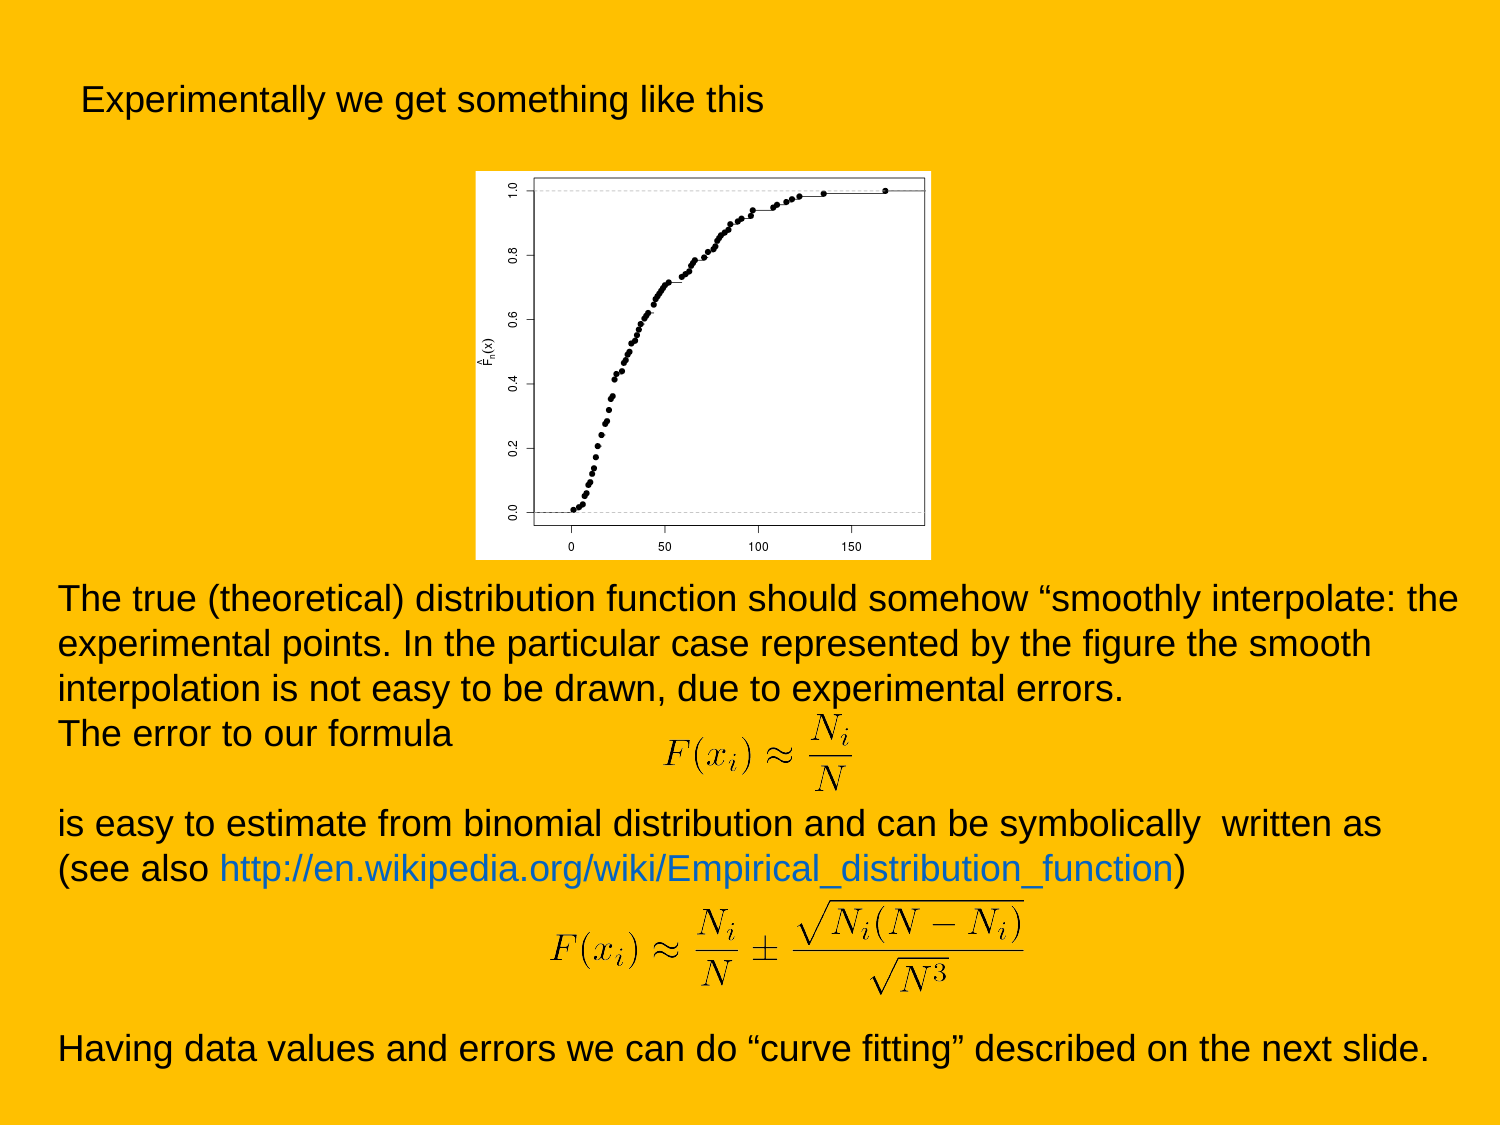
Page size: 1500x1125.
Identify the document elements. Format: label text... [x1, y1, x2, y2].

text_box The true (theoretical) distribution function should somehow “smoothly interpolate: the experimental points. In the particular case represented by the figure the smooth interpolation is not easy to be drawn, due to experimental errors. The error to our formula is easy to estimate from binomial distribution and can be symbolically written as (see also http://en.wikipedia.org/wiki/Empirical_distribution_function) Having data values and errors we can do “curve fitting” described on the next slide. [42, 566, 1477, 1077]
picture [475, 171, 932, 560]
text_box Experimentally we get something like this [65, 67, 1411, 128]
picture [550, 900, 1024, 995]
picture [663, 714, 852, 791]
